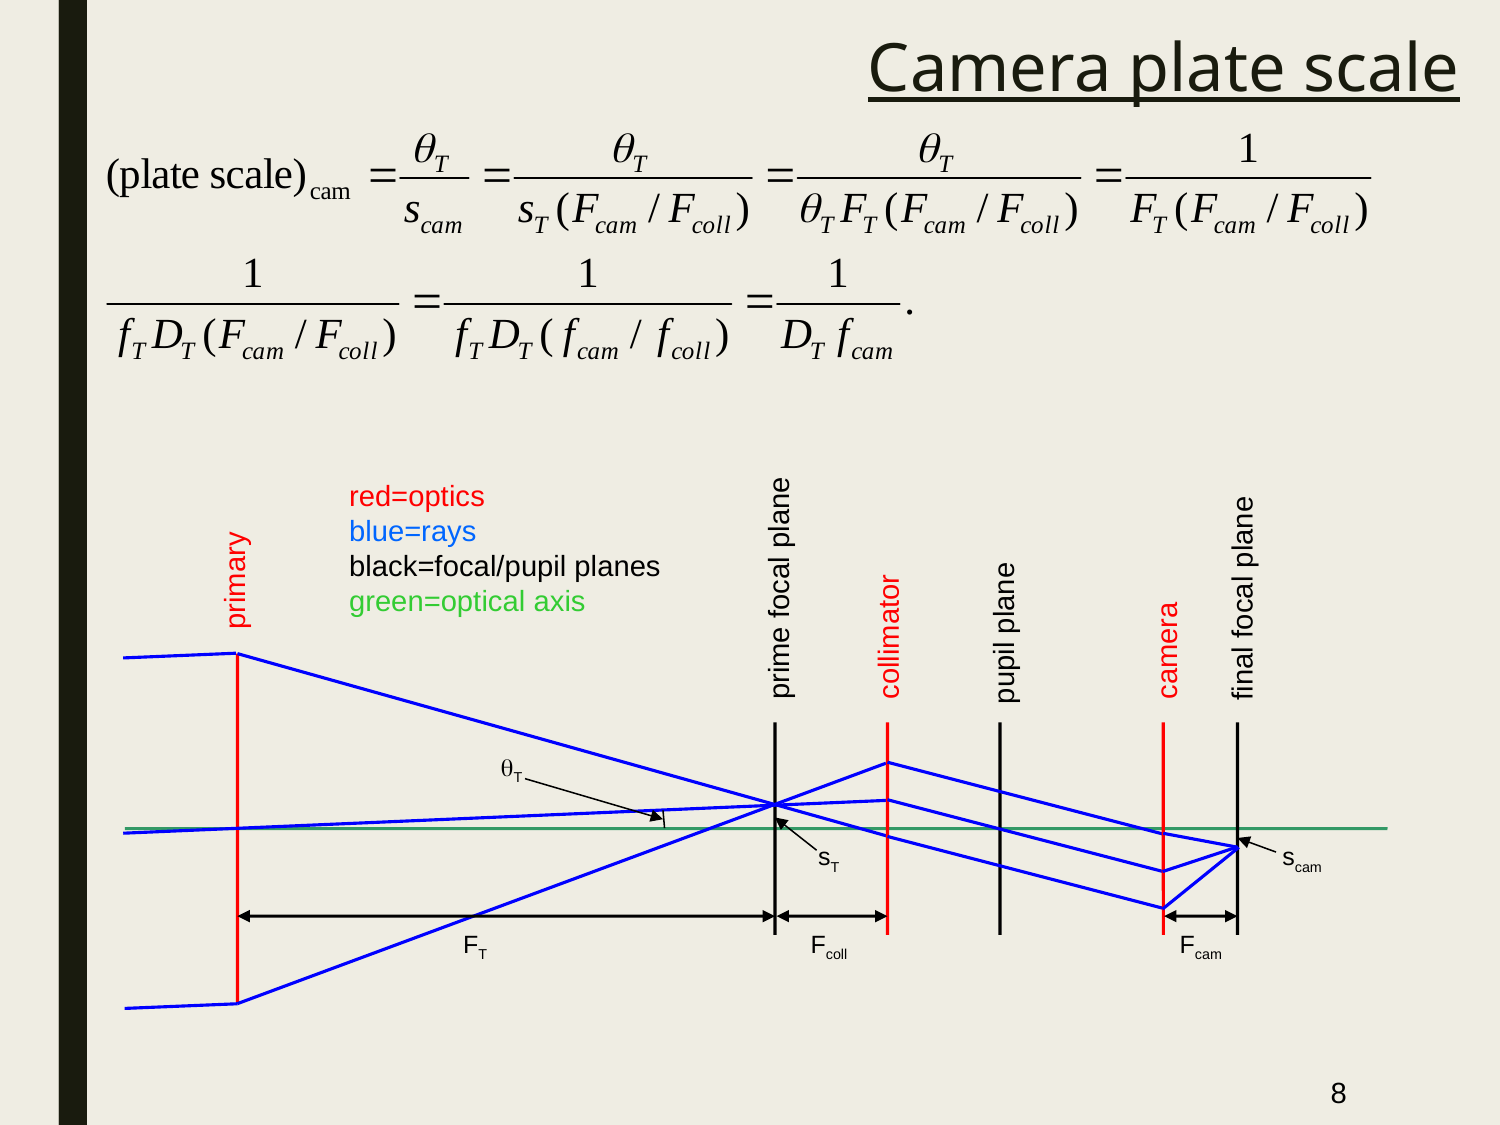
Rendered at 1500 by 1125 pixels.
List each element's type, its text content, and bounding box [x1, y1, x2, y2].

text_box qT [485, 744, 538, 793]
text_box primary [208, 517, 259, 645]
text_box [774, 817, 817, 851]
text_box [1237, 836, 1277, 853]
text_box [538, 782, 664, 822]
text_box [776, 909, 888, 923]
text_box [237, 909, 775, 923]
text_box pupil plane [977, 547, 1028, 719]
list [99, 119, 1379, 370]
text_box sT [803, 833, 855, 883]
text_box collimator [862, 559, 913, 715]
slide_number 8 [1165, 1058, 1362, 1125]
text_box final focal plane [1215, 481, 1266, 716]
text_box [1164, 909, 1238, 923]
text_box red=optics blue=rays black=focal/pupil planes green=optical axis [334, 470, 676, 625]
text_box camera [1140, 587, 1191, 715]
text_box Fcoll [795, 921, 863, 970]
text_box FT [448, 921, 503, 970]
text_box prime focal plane [752, 461, 803, 715]
text_box scam [1267, 833, 1337, 883]
text_box Camera plate scale [12, 17, 1475, 113]
text_box Fcam [1164, 921, 1238, 970]
